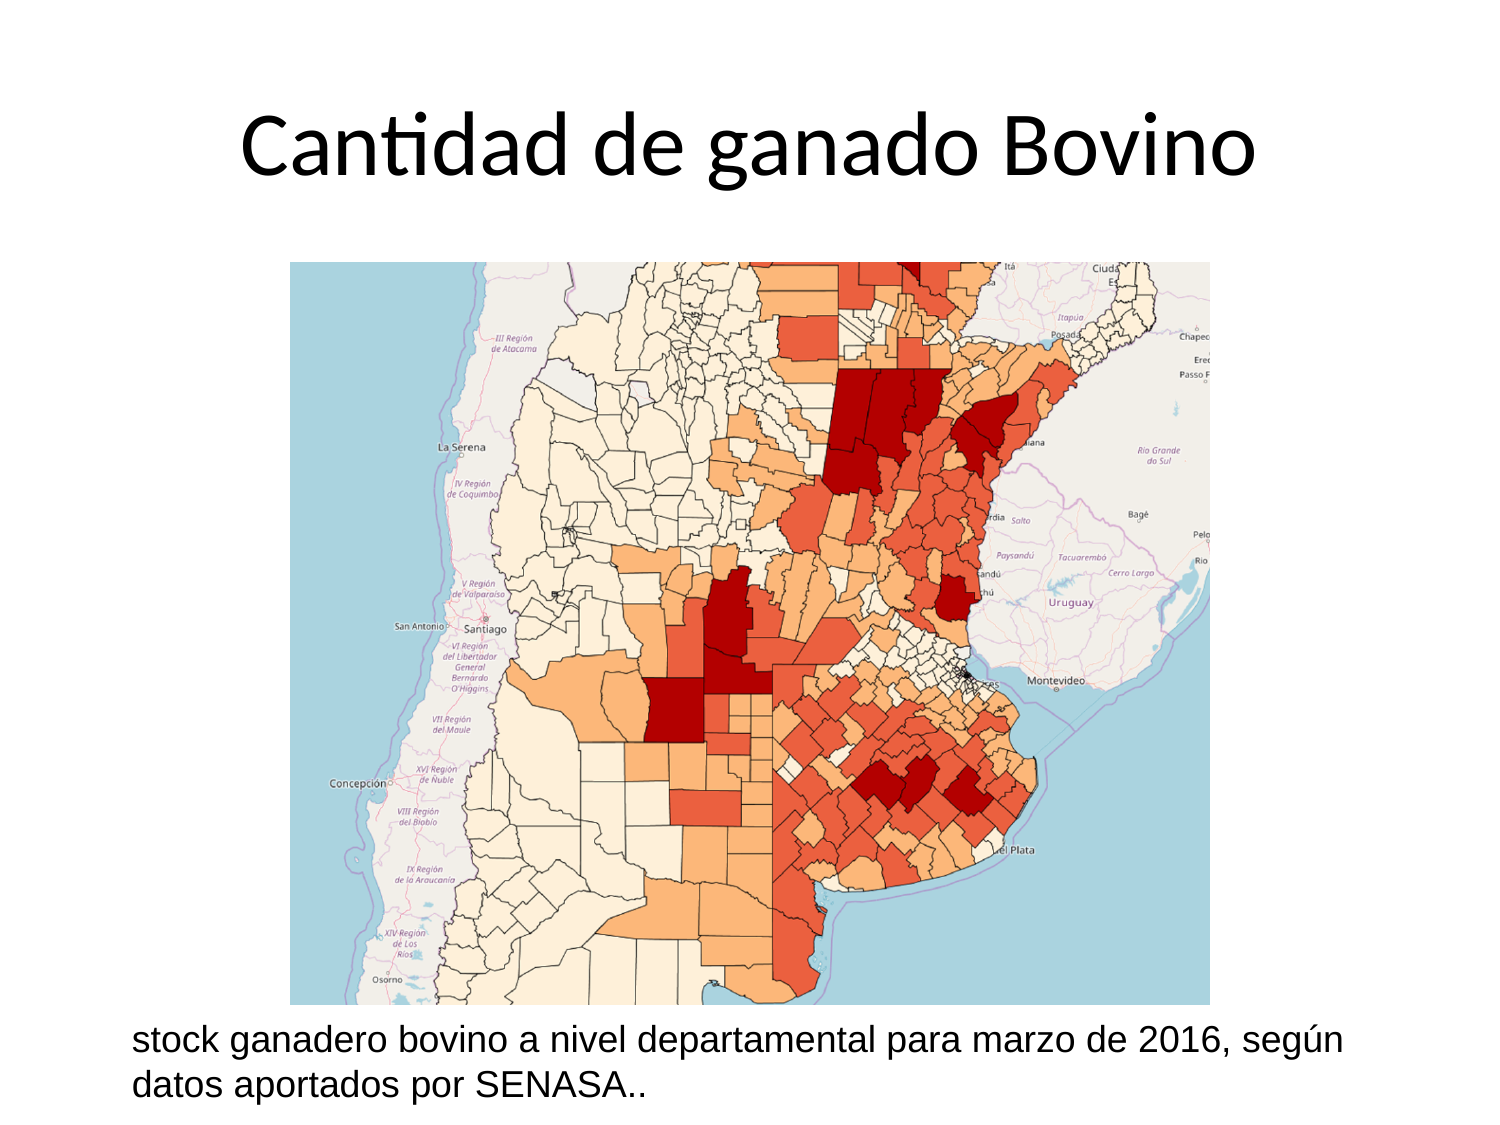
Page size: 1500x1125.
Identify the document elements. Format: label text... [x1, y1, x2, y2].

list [289, 262, 1211, 1006]
title Cantidad de ganado Bovino [74, 44, 1426, 233]
text_box stock ganadero bovino a nivel departamental para marzo de 2016, según datos aportados por SENASA.. [117, 1007, 1453, 1113]
